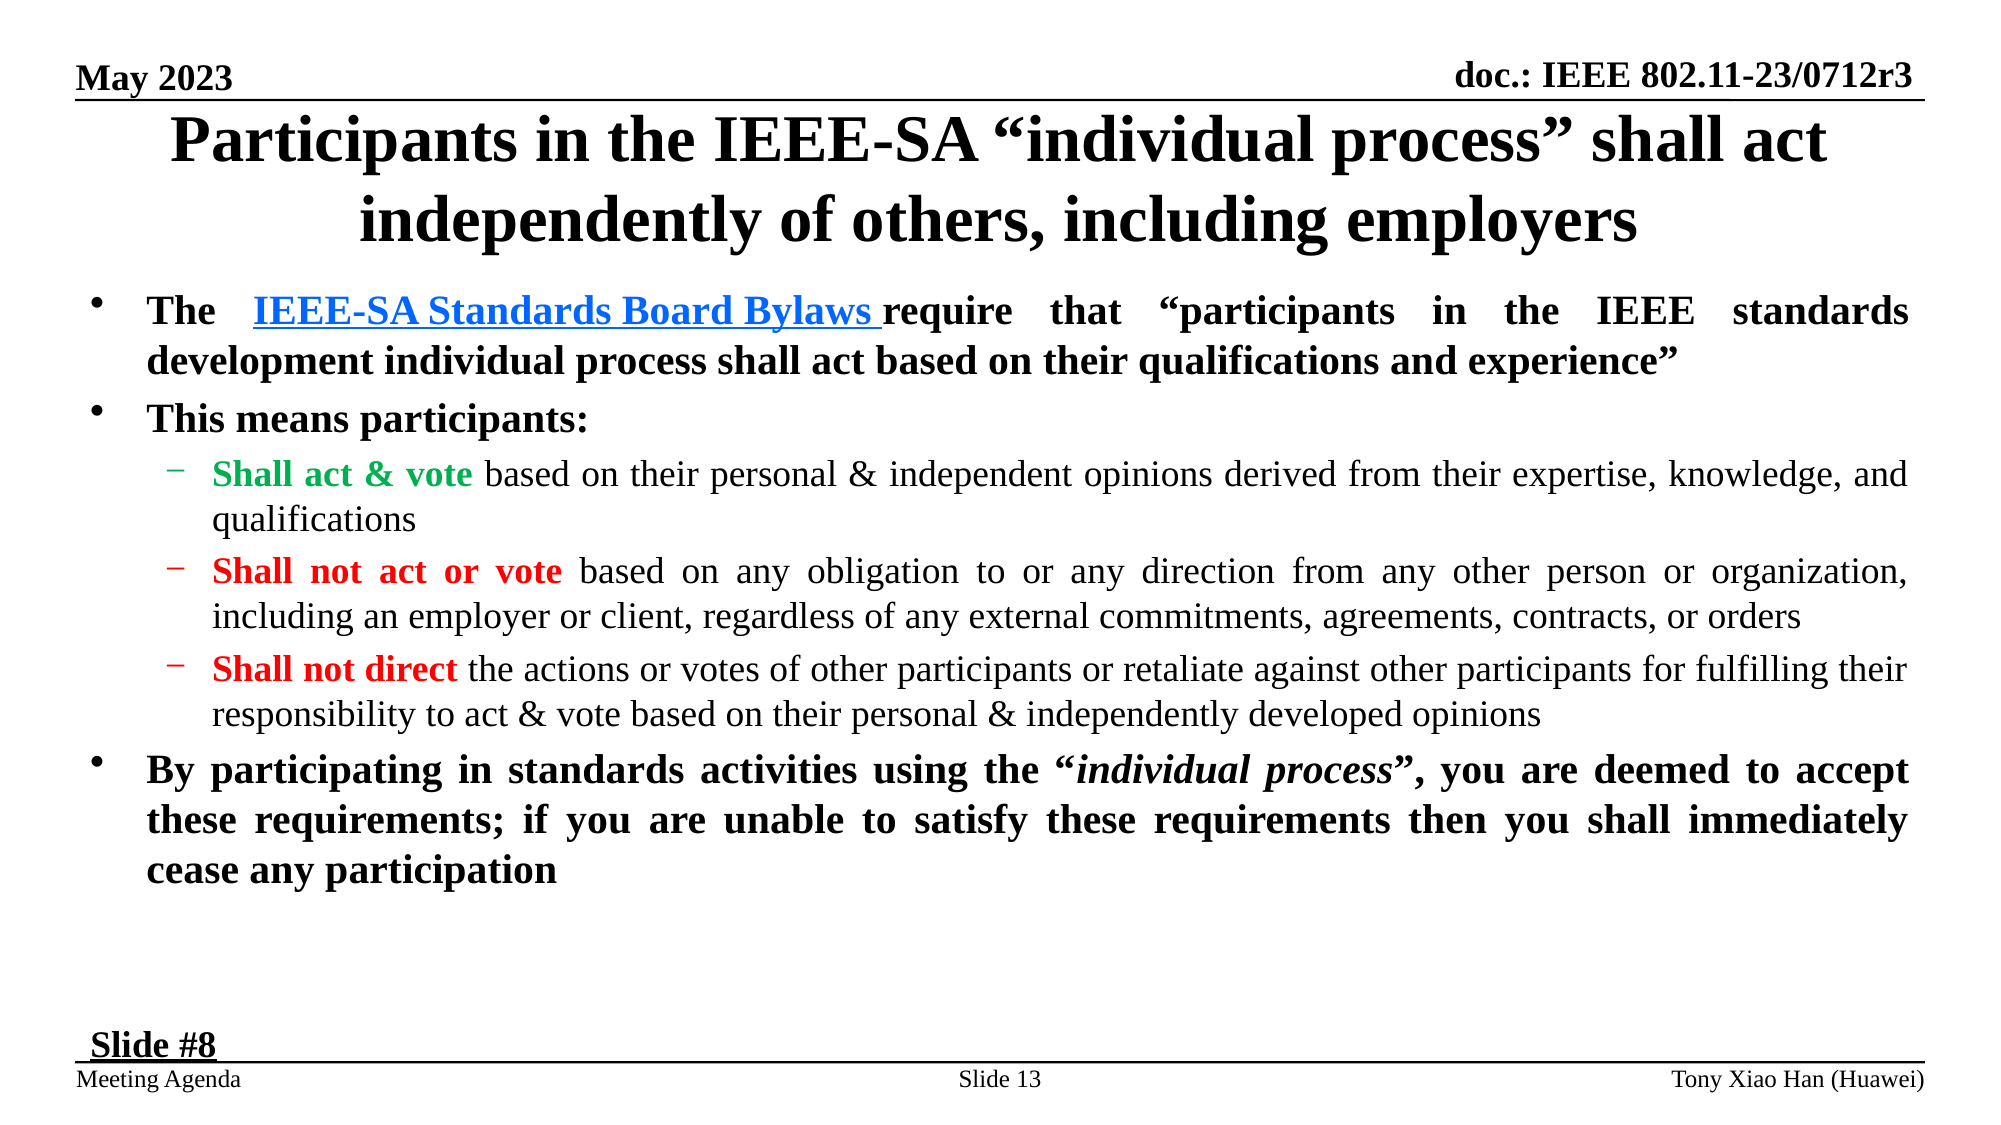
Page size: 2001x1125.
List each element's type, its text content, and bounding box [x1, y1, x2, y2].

list The IEEE-SA Standards Board Bylaws require that “participants in the IEEE standards development individual process shall act based on their qualifications and experience” This means participants: Shall act & vote based on their personal & independent opinions derived from their expertise, knowledge, and qualifications Shall not act or vote based on any obligation to or any direction from any other person or organization, including an employer or client, regardless of any external commitments, agreements, contracts, or orders Shall not direct the actions or votes of other participants or retaliate against other participants for fulfilling their responsibility to act & vote based on their personal & independently developed opinions By participating in standards activities using the “individual process”, you are deemed to accept these requirements; if you are unable to satisfy these requirements then you shall immediately cease any participation [75, 275, 1925, 1038]
text_box Participants in the IEEE-SA “individual process” shall act independently of others, including employers [75, 87, 1925, 263]
text_box Slide #8 [75, 1012, 232, 1073]
